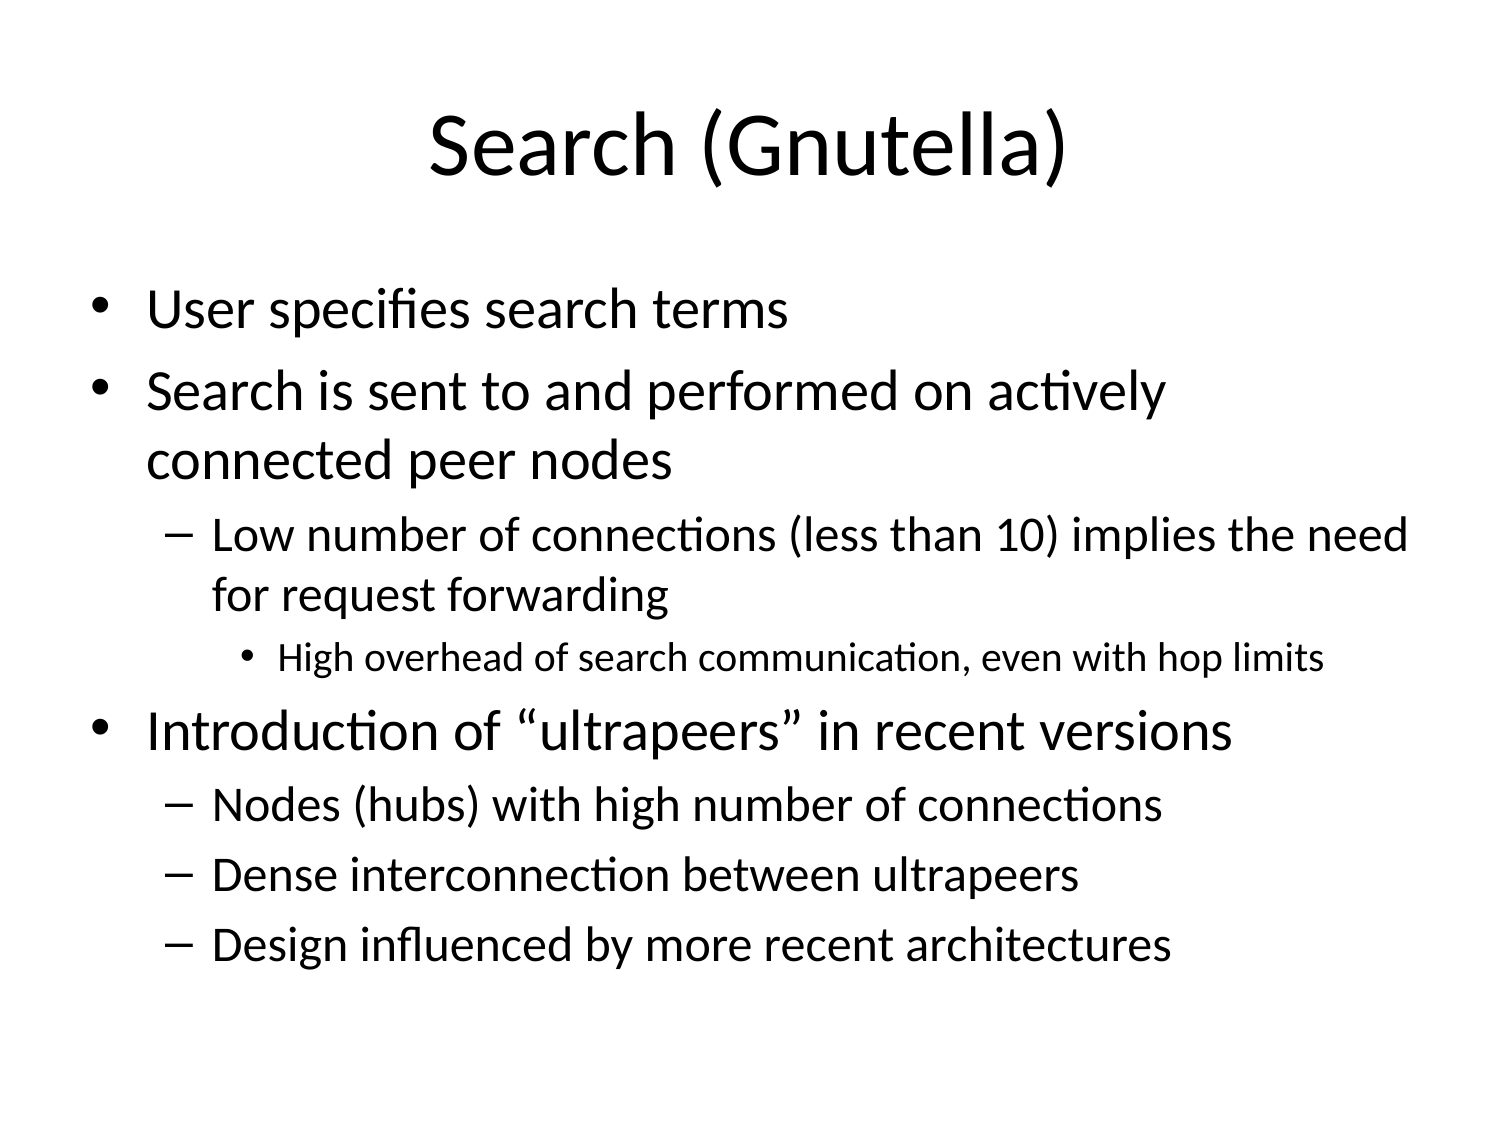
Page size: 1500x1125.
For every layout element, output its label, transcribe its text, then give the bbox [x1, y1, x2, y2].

title Search (Gnutella) [74, 44, 1426, 233]
list User specifies search terms Search is sent to and performed on actively connected peer nodes Low number of connections (less than 10) implies the need for request forwarding High overhead of search communication, even with hop limits Introduction of “ultrapeers” in recent versions Nodes (hubs) with high number of connections Dense interconnection between ultrapeers Design influenced by more recent architectures [74, 262, 1426, 1006]
